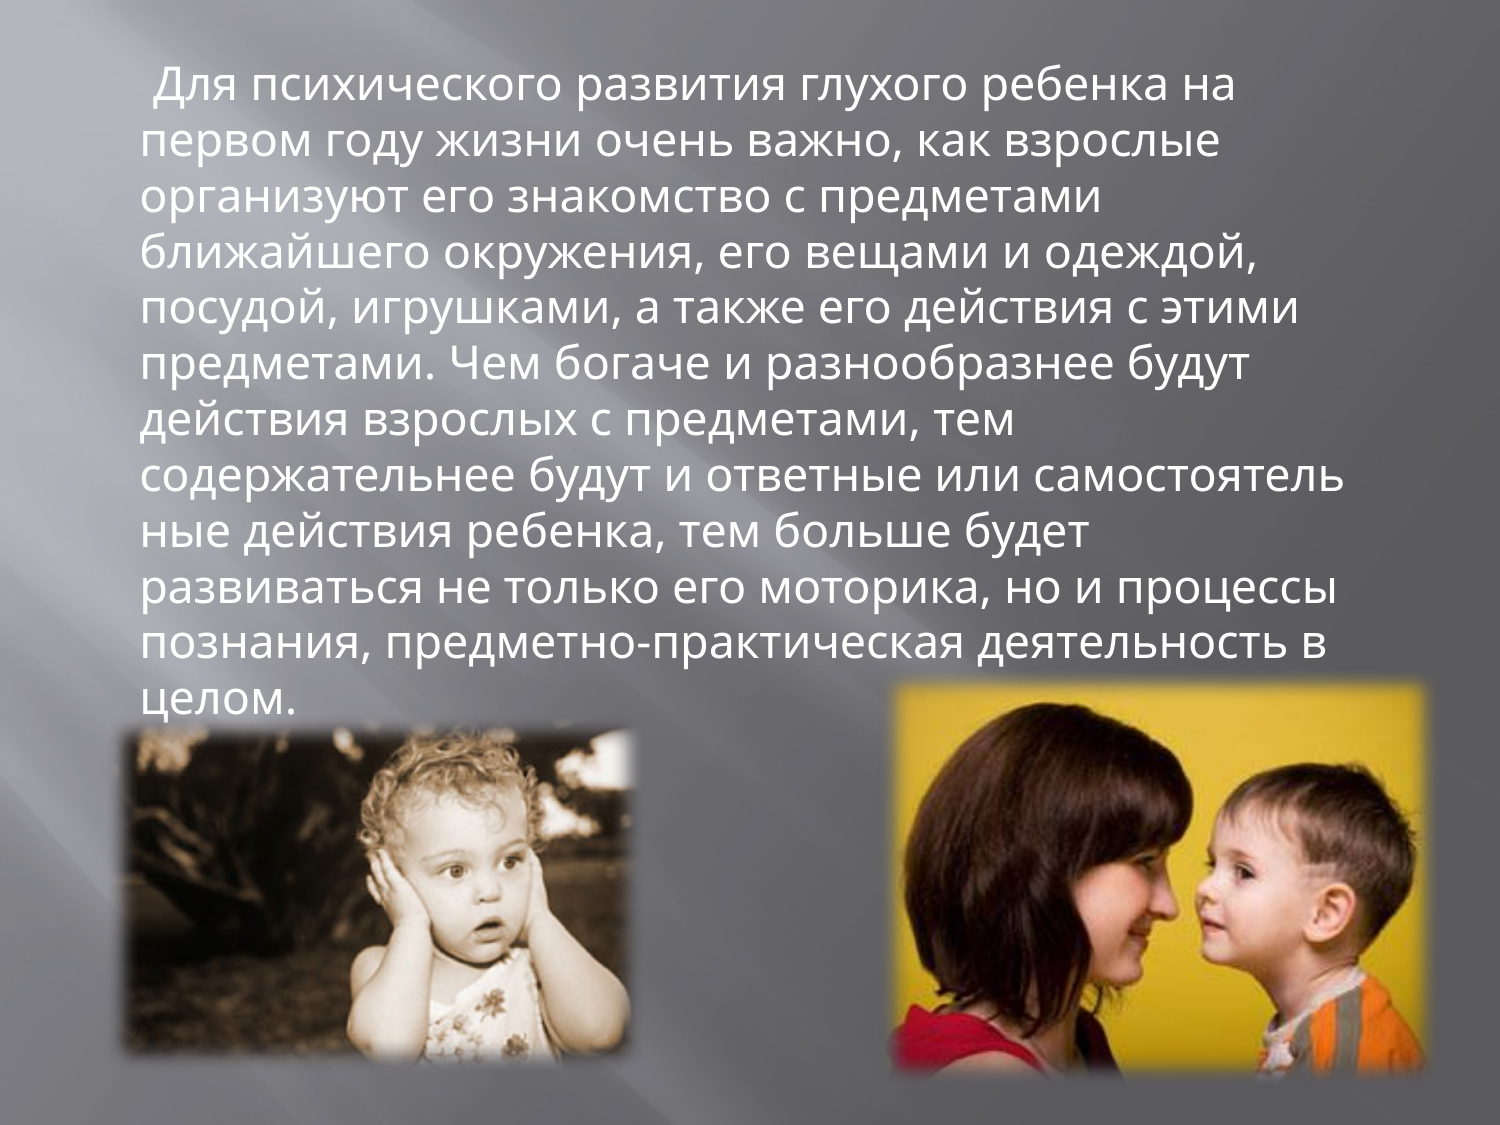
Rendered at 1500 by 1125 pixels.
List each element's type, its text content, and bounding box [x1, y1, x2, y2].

picture [878, 667, 1441, 1087]
picture [105, 714, 646, 1073]
list Для психического развития глухого ребенка на первом году жиз­ни очень важно, как взрослые организуют его знакомство с пред­метами ближайшего окружения, его вещами и одеж­дой, посудой, игрушками, а также его действия с этими предме­тами. Чем богаче и разнообразнее будут действия взрослых с предметами, тем содержательнее будут и ответные или самостоятель­ные действия ребенка, тем больше будет развиваться не только его моторика, но и процессы познания, предметно-практическая деятельность в целом. [46, 46, 1397, 790]
